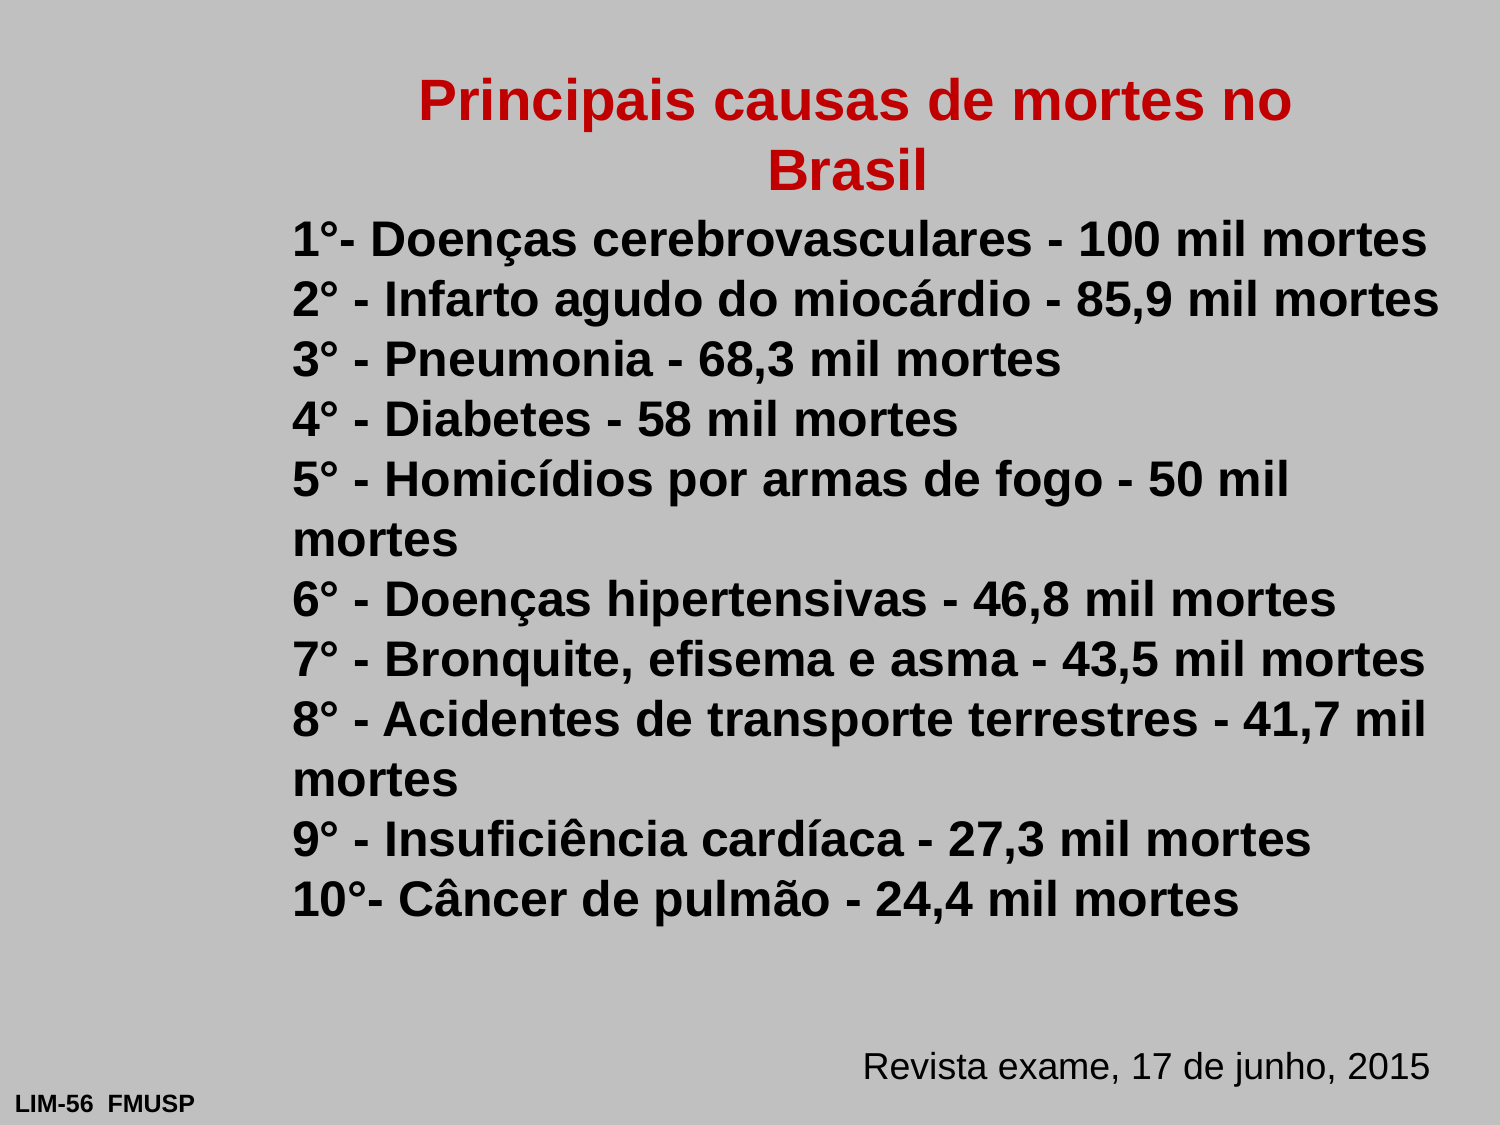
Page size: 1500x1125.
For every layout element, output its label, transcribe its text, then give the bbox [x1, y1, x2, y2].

text_box 1°- Doenças cerebrovasculares - 100 mil mortes 2° - Infarto agudo do miocárdio - 85,9 mil mortes 3° - Pneumonia - 68,3 mil mortes 4° - Diabetes - 58 mil mortes 5° - Homicídios por armas de fogo - 50 mil mortes 6° - Doenças hipertensivas - 46,8 mil mortes 7° - Bronquite, efisema e asma - 43,5 mil mortes 8° - Acidentes de transporte terrestres - 41,7 mil mortes 9° - Insuficiência cardíaca - 27,3 mil mortes 10°- Câncer de pulmão - 24,4 mil mortes [277, 138, 1471, 1125]
text_box Revista exame, 17 de junho, 2015 [847, 1034, 1446, 1095]
text_box Principais causas de mortes no Brasil [324, 54, 1388, 280]
